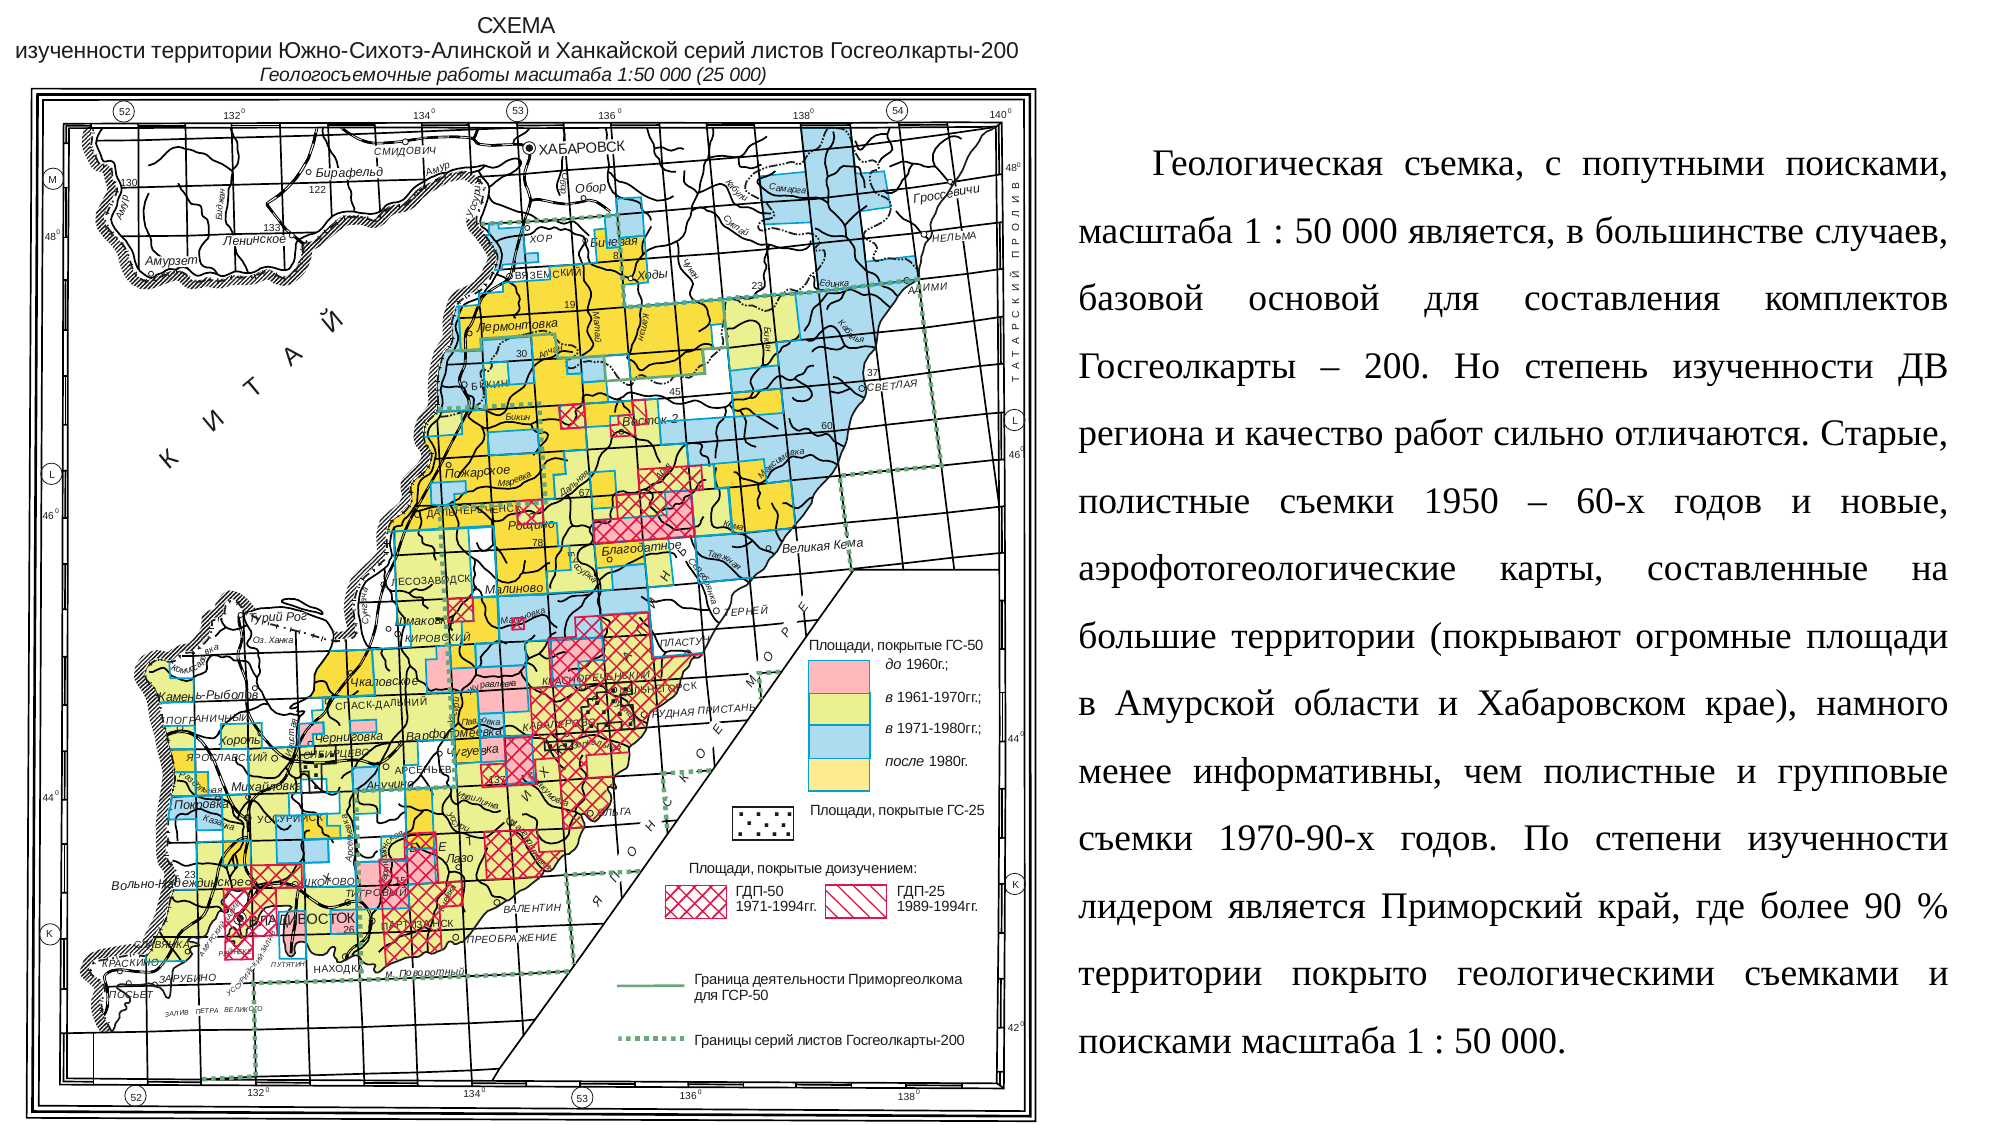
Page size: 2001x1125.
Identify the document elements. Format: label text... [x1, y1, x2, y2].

text_box Геологическая съемка, с попутными поисками, масштаба 1 : 50 000 является, в большинстве случаев, базовой основой для составления комплектов Госгеолкарты – 200. Но степень изученности ДВ региона и качество работ сильно отличаются. Старые, полистные съемки 1950 – 60-х годов и новые, аэрофотогеологические карты, составленные на большие территории (покрывают огромные площади в Амурской области и Хабаровском крае), намного менее информативны, чем полистные и групповые съемки 1970-90-х годов. По степени изученности лидером является Приморский край, где более 90 % территории покрыто геологическими съемками и поисками масштаба 1 : 50 000. [1063, 108, 1965, 1068]
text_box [15, 15, 1038, 1125]
